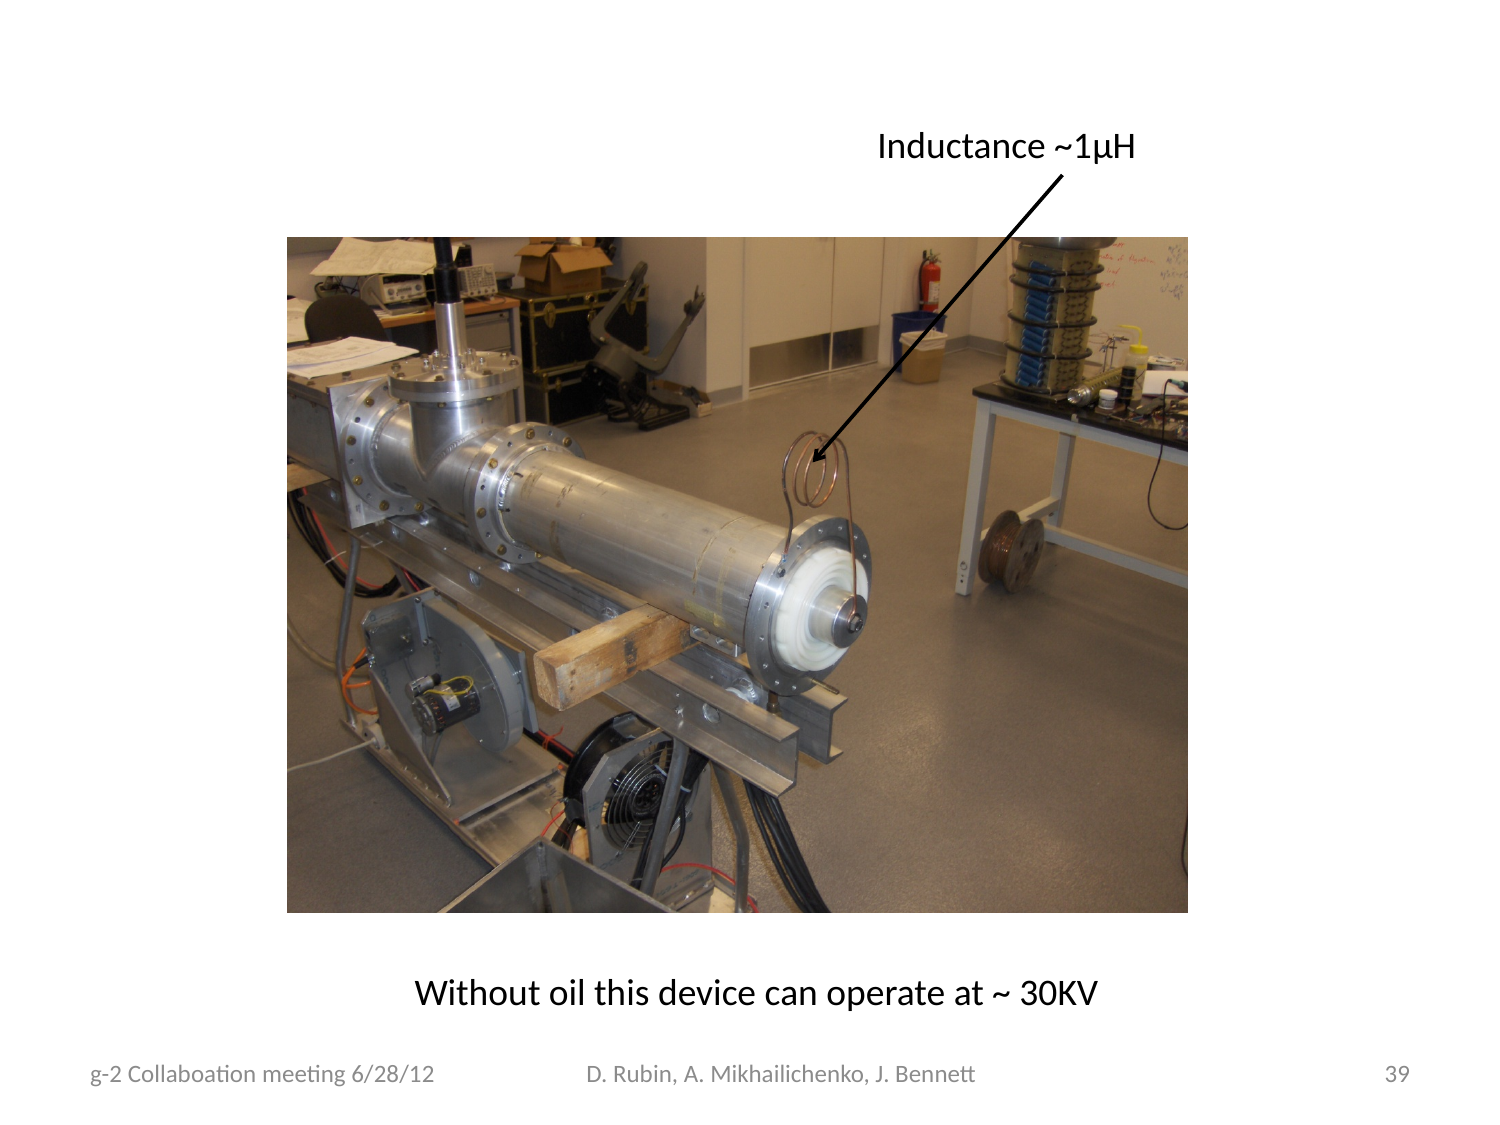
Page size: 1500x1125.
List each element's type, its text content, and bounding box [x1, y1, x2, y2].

picture [287, 237, 1188, 913]
slide_number 39 [1074, 1042, 1425, 1103]
text_box Without oil this device can operate at ~ 30KV [399, 960, 1163, 1021]
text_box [812, 174, 1063, 463]
footer D. Rubin, A. Mikhailichenko, J. Bennett [544, 1042, 1019, 1103]
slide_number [75, 1042, 470, 1103]
text_box Inductance ~1μH [862, 113, 1213, 173]
